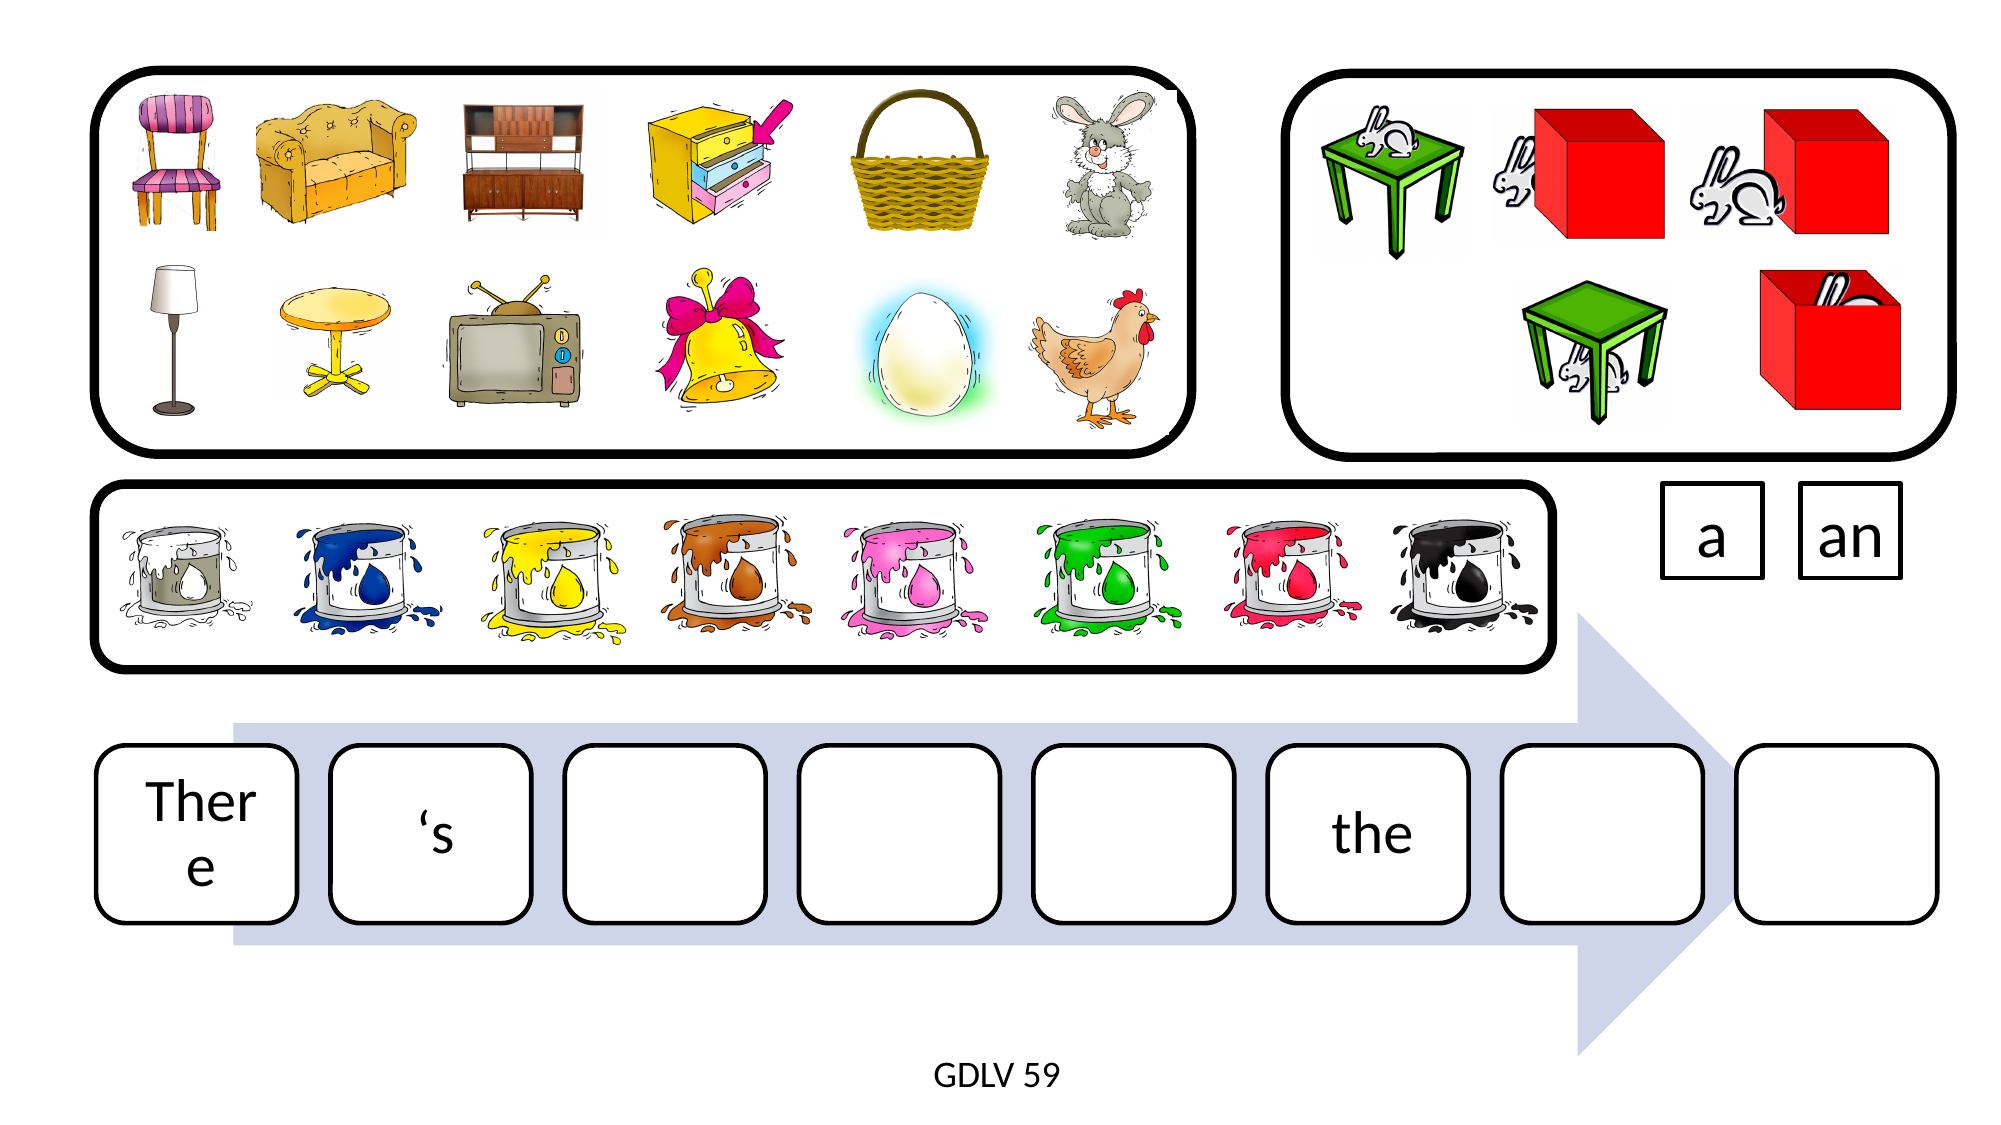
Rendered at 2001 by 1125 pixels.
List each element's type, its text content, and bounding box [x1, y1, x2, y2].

picture [292, 498, 443, 650]
picture [1490, 105, 1671, 244]
picture [645, 262, 796, 413]
picture [1753, 262, 1909, 419]
picture [849, 277, 1000, 428]
picture [272, 279, 395, 402]
picture [1516, 277, 1671, 428]
picture [839, 503, 989, 652]
picture [135, 265, 212, 416]
picture [658, 494, 813, 649]
picture [1033, 502, 1182, 652]
text_box a [1662, 483, 1763, 579]
picture [1312, 102, 1471, 263]
picture [444, 82, 603, 241]
picture [1388, 498, 1539, 649]
picture [1214, 502, 1363, 652]
picture [98, 70, 419, 241]
picture [1682, 102, 1894, 241]
picture [110, 501, 253, 647]
text_box an [1800, 483, 1901, 579]
picture [475, 498, 632, 657]
picture [645, 80, 796, 231]
picture [1019, 286, 1169, 435]
picture [842, 80, 997, 231]
picture [437, 271, 588, 422]
picture [1026, 90, 1177, 241]
